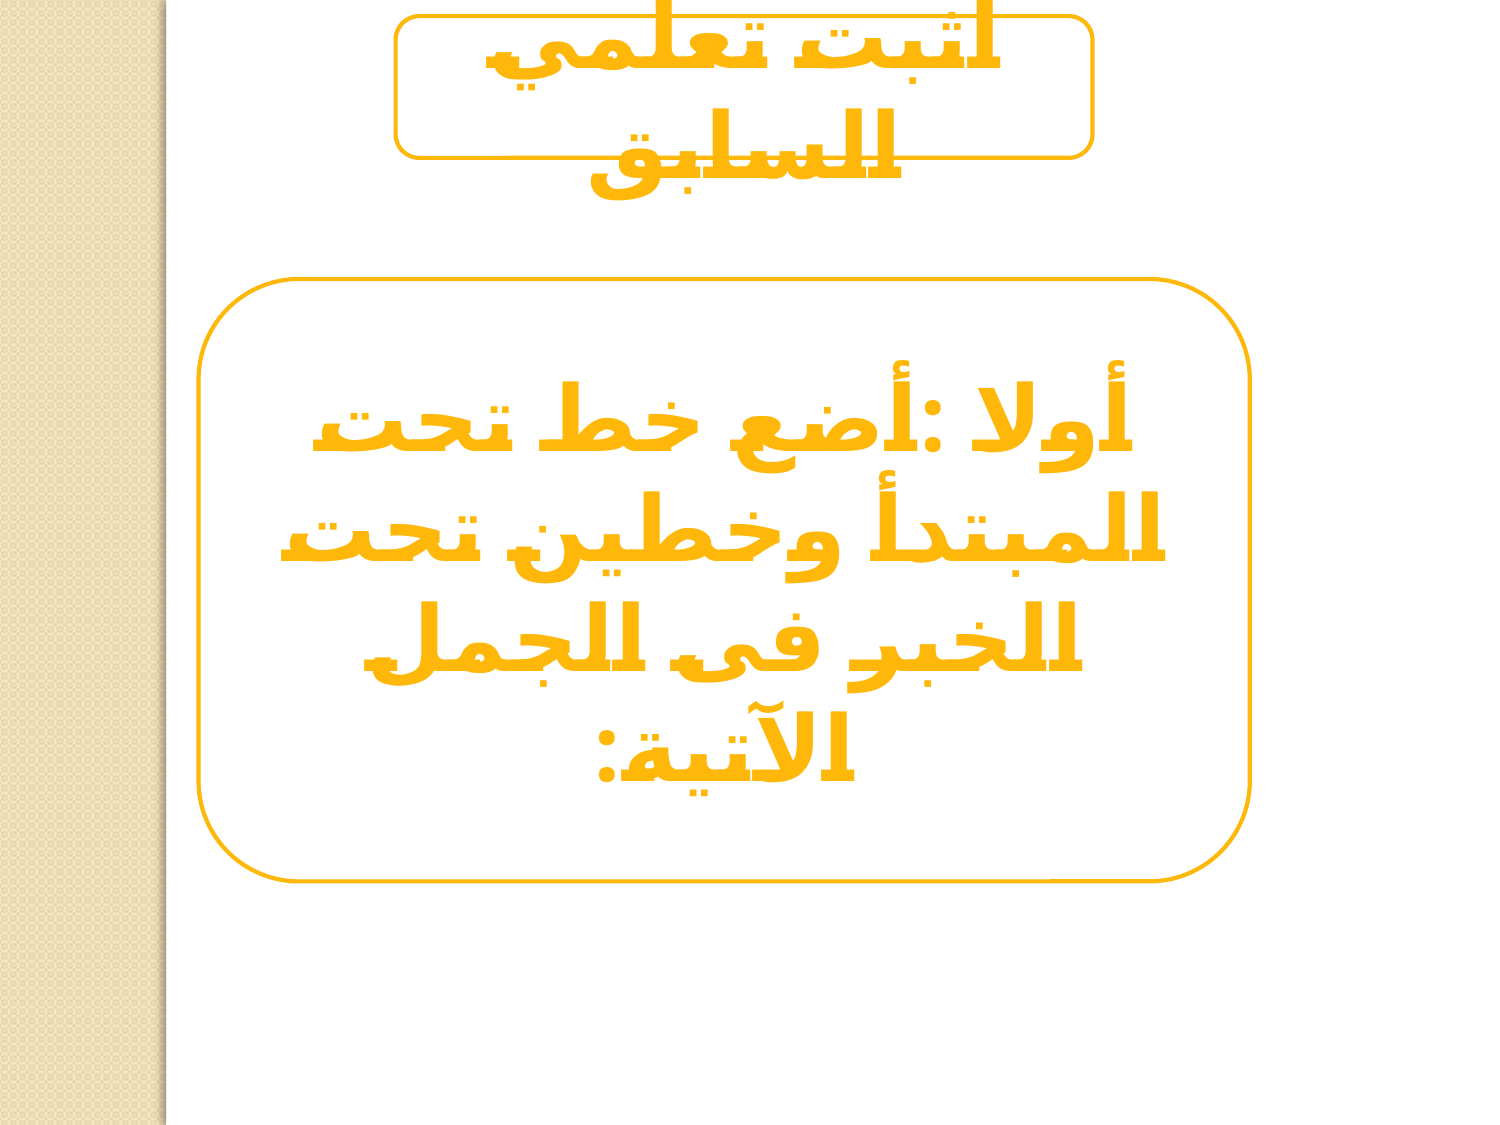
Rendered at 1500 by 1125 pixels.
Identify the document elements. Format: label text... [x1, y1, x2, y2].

text_box أولا :أضع خط تحت المبتدأ وخطين تحت الخبر فى الجمل الآتية: [196, 276, 1252, 884]
text_box أثبت تعلمي السابق [393, 14, 1095, 160]
